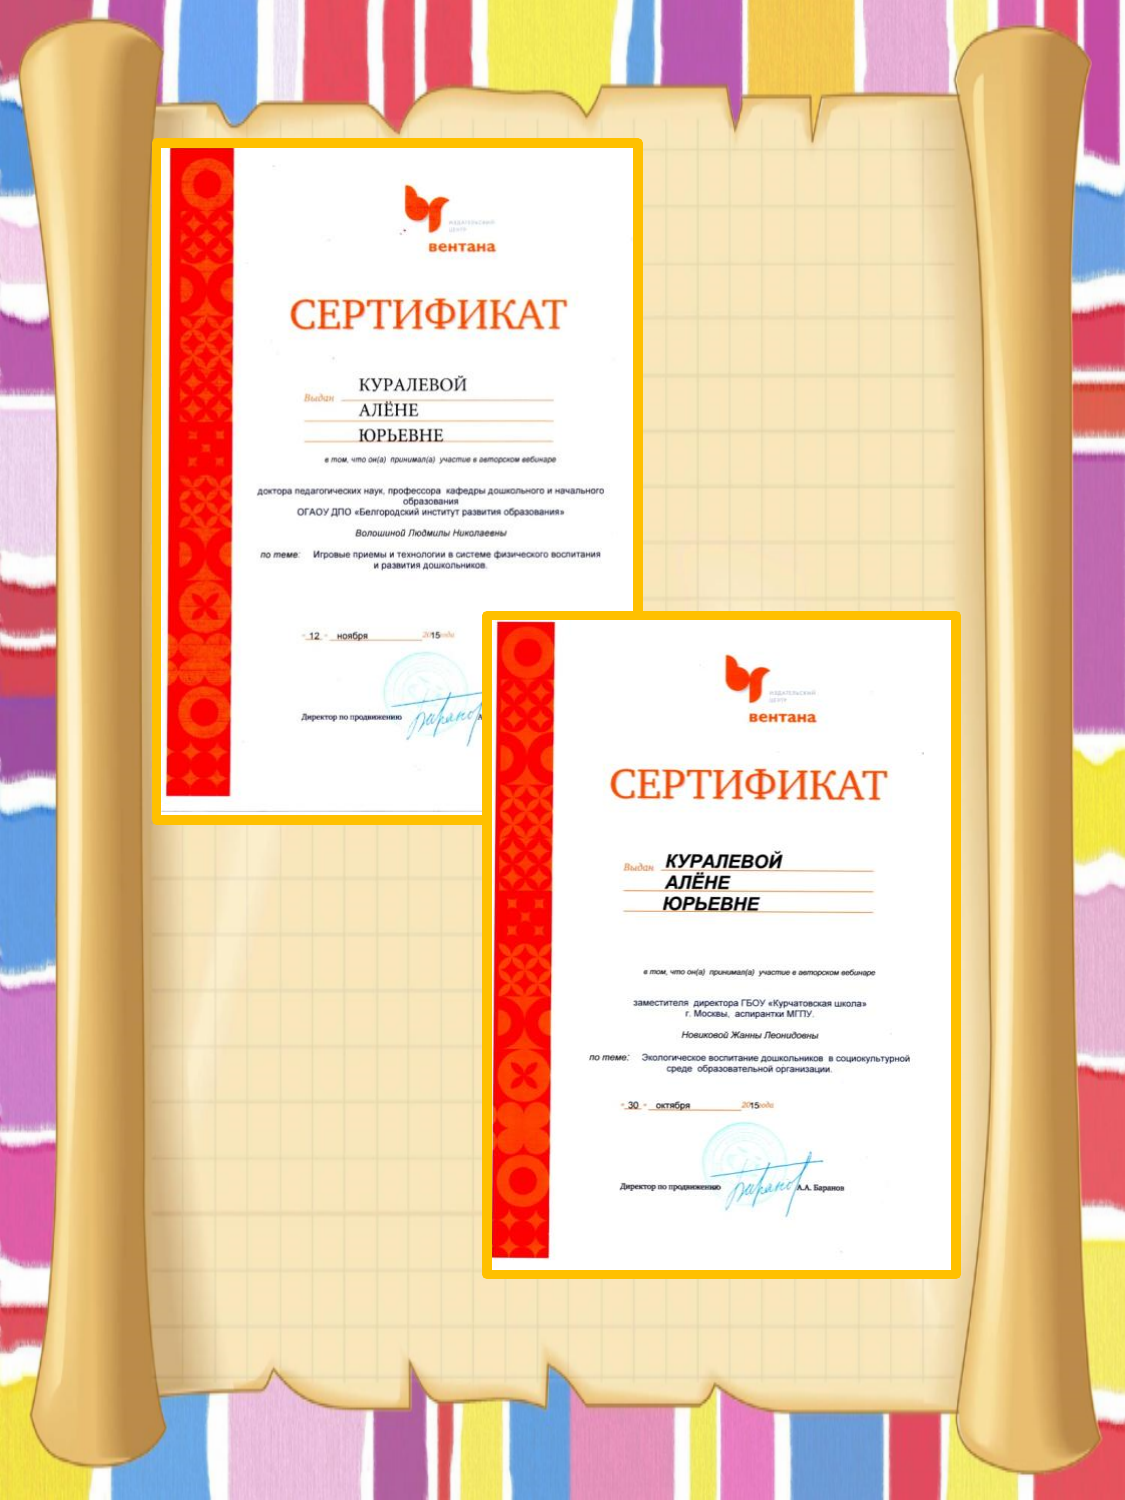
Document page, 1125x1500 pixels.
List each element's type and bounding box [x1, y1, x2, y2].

text_box [643, 160, 985, 315]
picture [0, 0, 1125, 1500]
